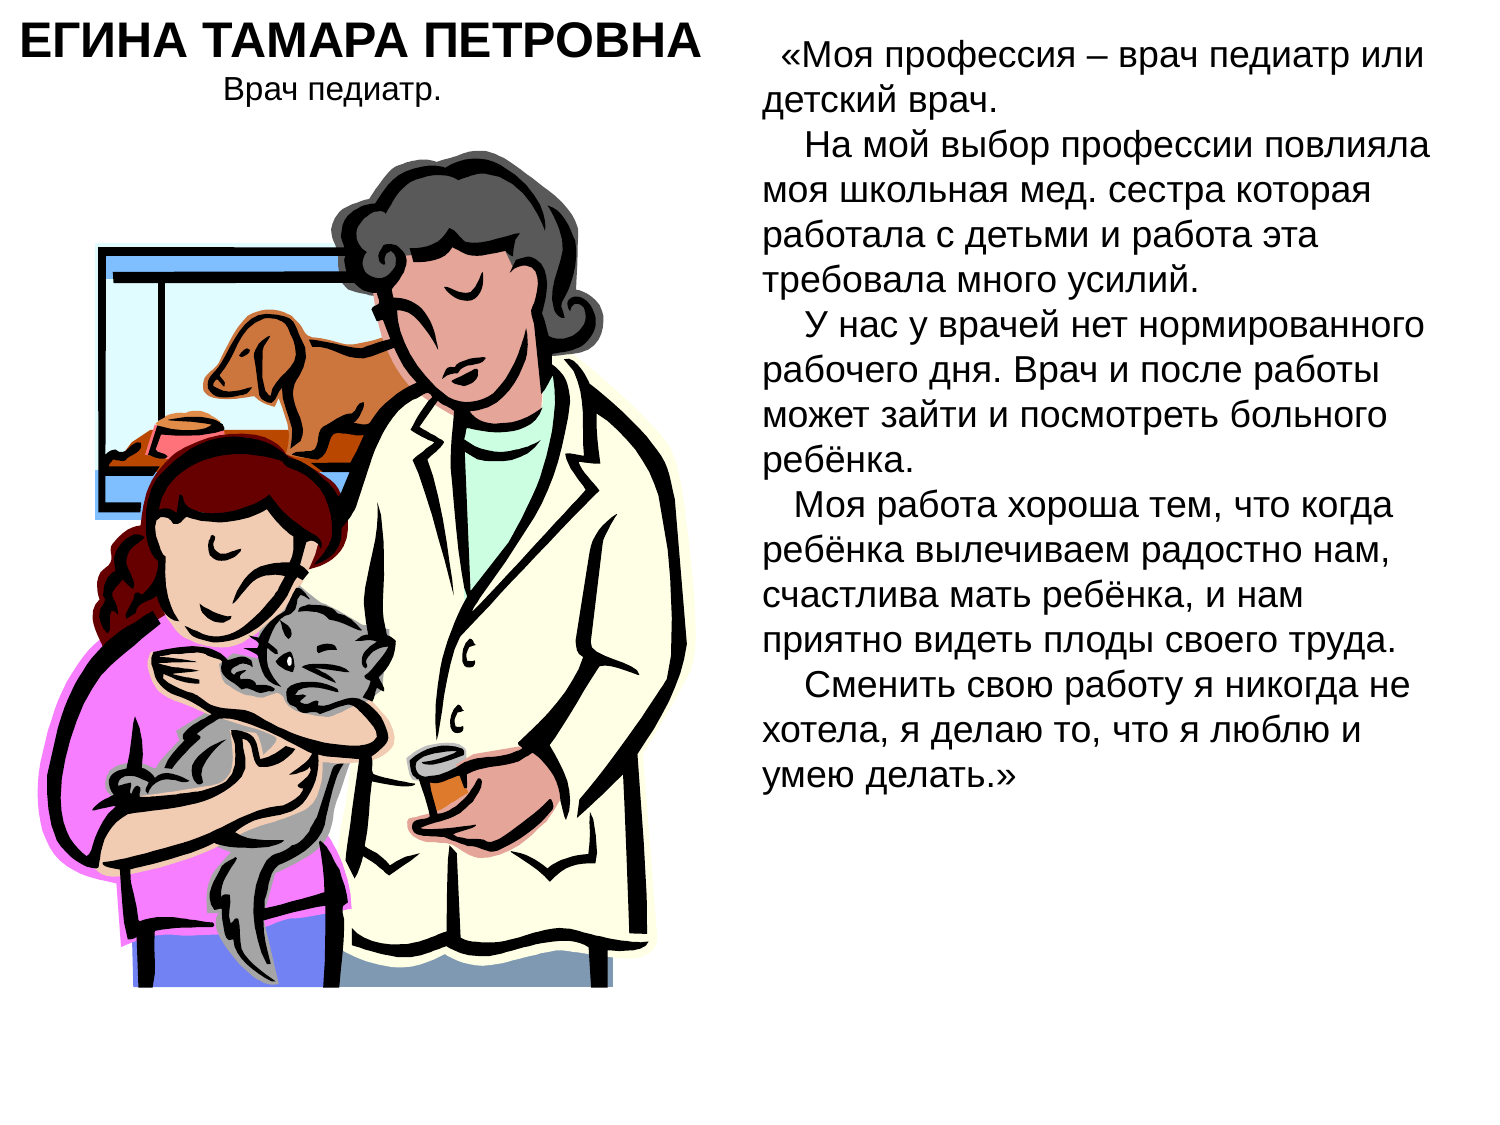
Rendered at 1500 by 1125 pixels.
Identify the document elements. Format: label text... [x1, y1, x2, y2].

picture [37, 149, 704, 988]
text_box ЕГИНА ТАМАРА ПЕТРОВНА Врач педиатр. [4, 0, 718, 115]
text_box «Моя профессия – врач педиатр или детский врач. На мой выбор профессии повлияла моя школьная мед. сестра которая работала с детьми и работа эта требовала много усилий. У нас у врачей нет нормированного рабочего дня. Врач и после работы может зайти и посмотреть больного ребёнка. Моя работа хороша тем, что когда ребёнка вылечиваем радостно нам, счастлива мать ребёнка, и нам приятно видеть плоды своего труда. Сменить свою работу я никогда не хотела, я делаю то, что я люблю и умею делать.» [747, 22, 1450, 803]
